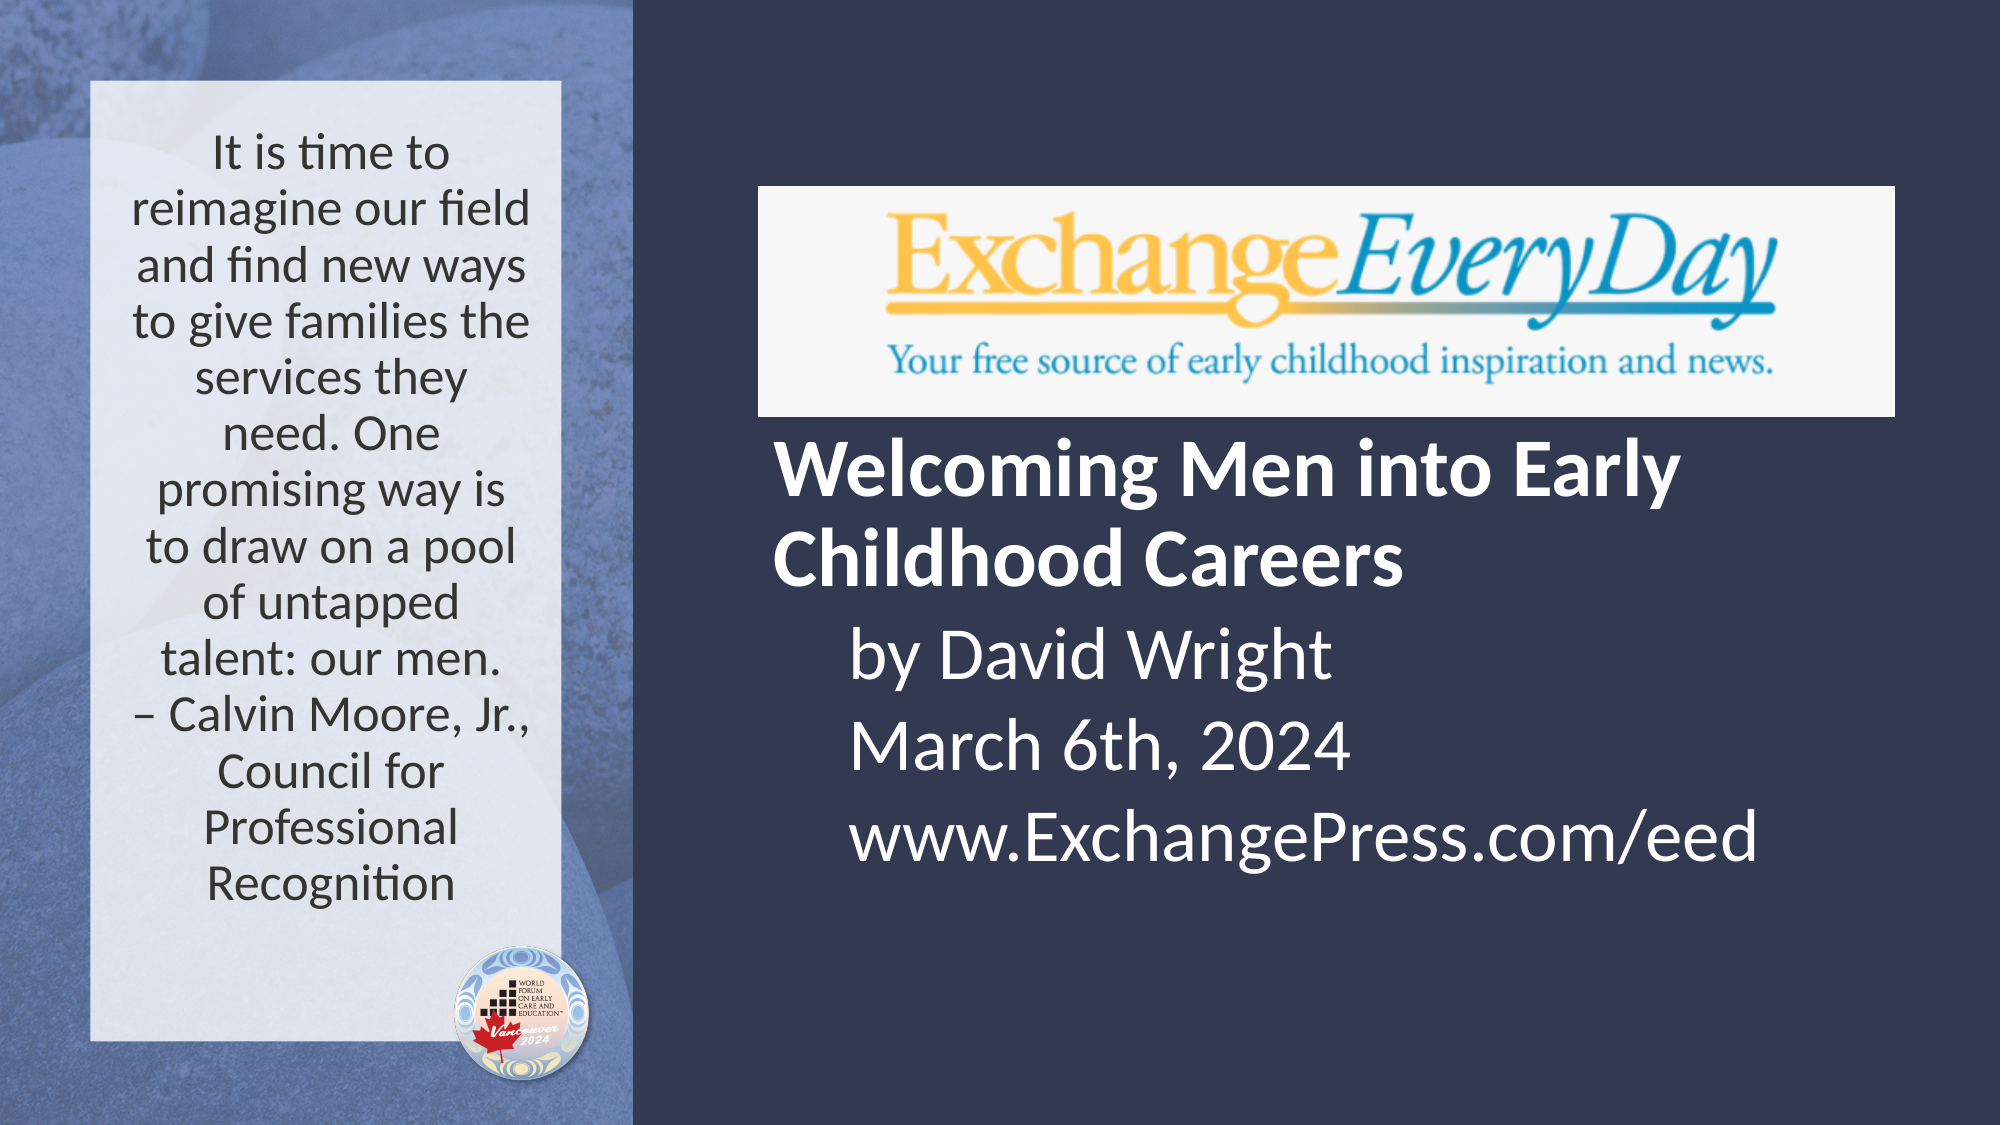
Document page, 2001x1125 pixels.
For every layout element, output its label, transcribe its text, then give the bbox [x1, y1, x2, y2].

list It is time to reimagine our field and find new ways to give families the services they need. One promising way is to draw on a pool of untapped talent: our men. – Calvin Moore, Jr., Council for Professional Recognition [115, 117, 548, 989]
picture [758, 186, 1895, 417]
picture [0, 0, 633, 1125]
list Welcoming Men into Early Childhood Careers by David Wright March 6th, 2024 www.ExchangePress.com/eed [758, 417, 1885, 972]
